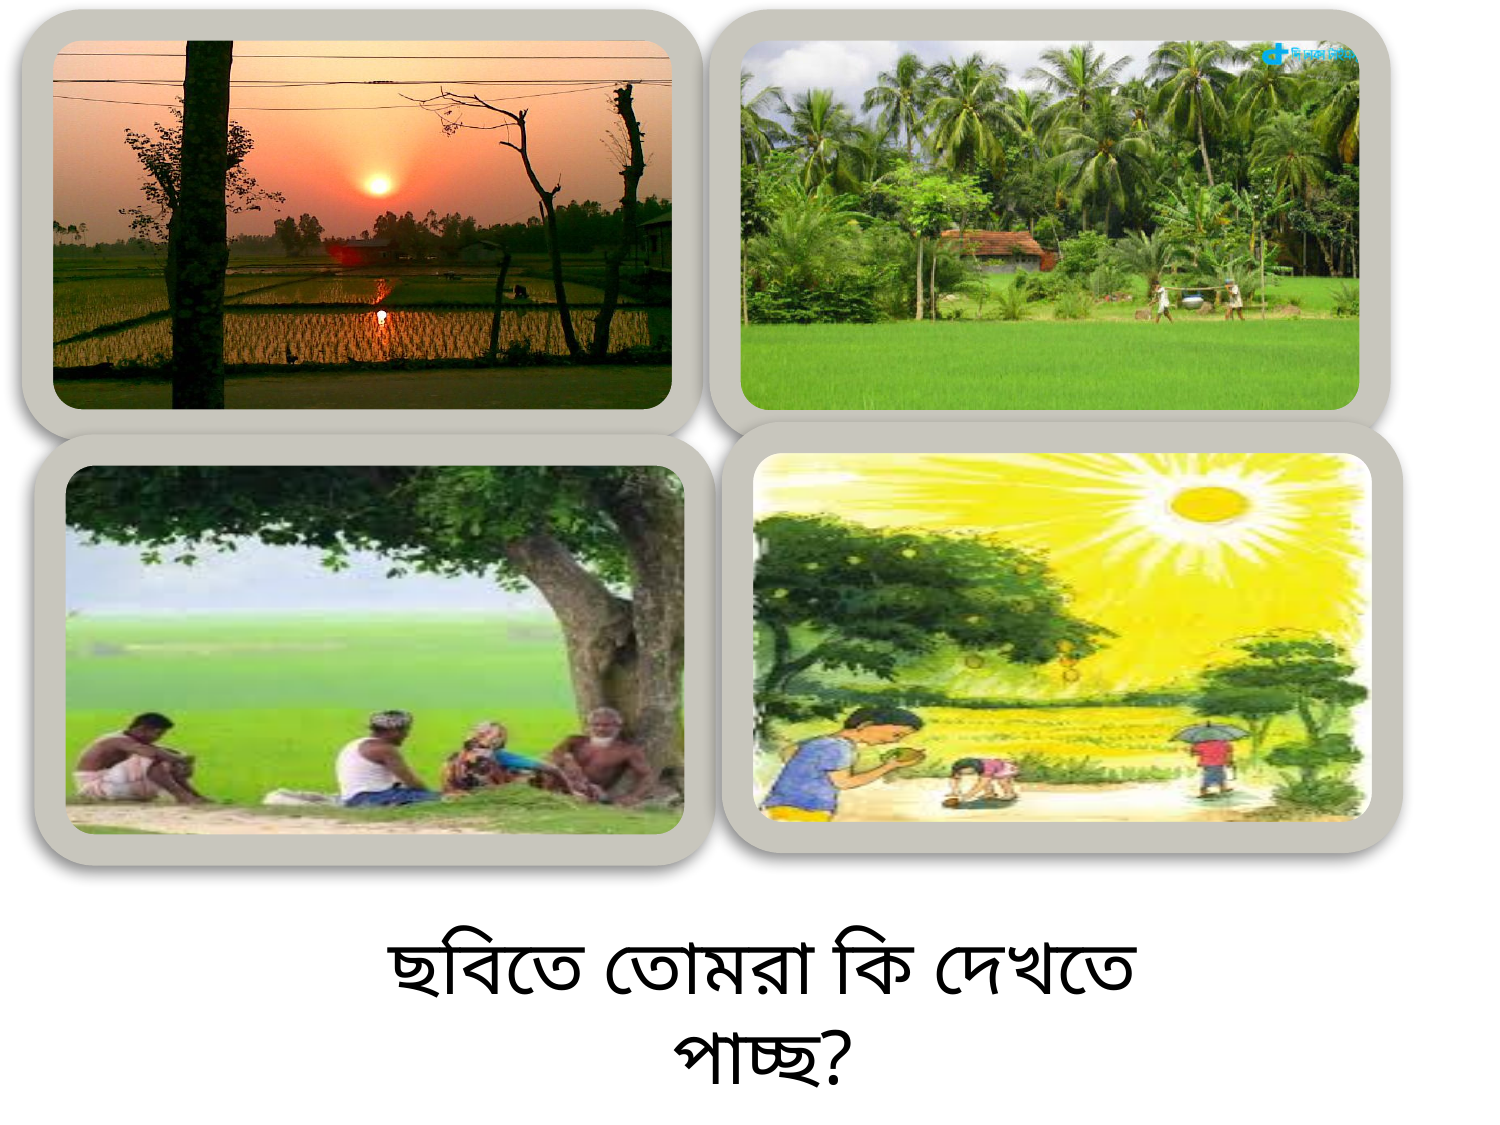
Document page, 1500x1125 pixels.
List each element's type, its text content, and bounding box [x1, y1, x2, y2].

picture [49, 449, 701, 851]
picture [37, 24, 688, 426]
text_box ছবিতে তোমরা কি দেখতে পাচ্ছ? [362, 912, 1163, 1108]
picture [737, 437, 1388, 838]
picture [724, 24, 1376, 426]
